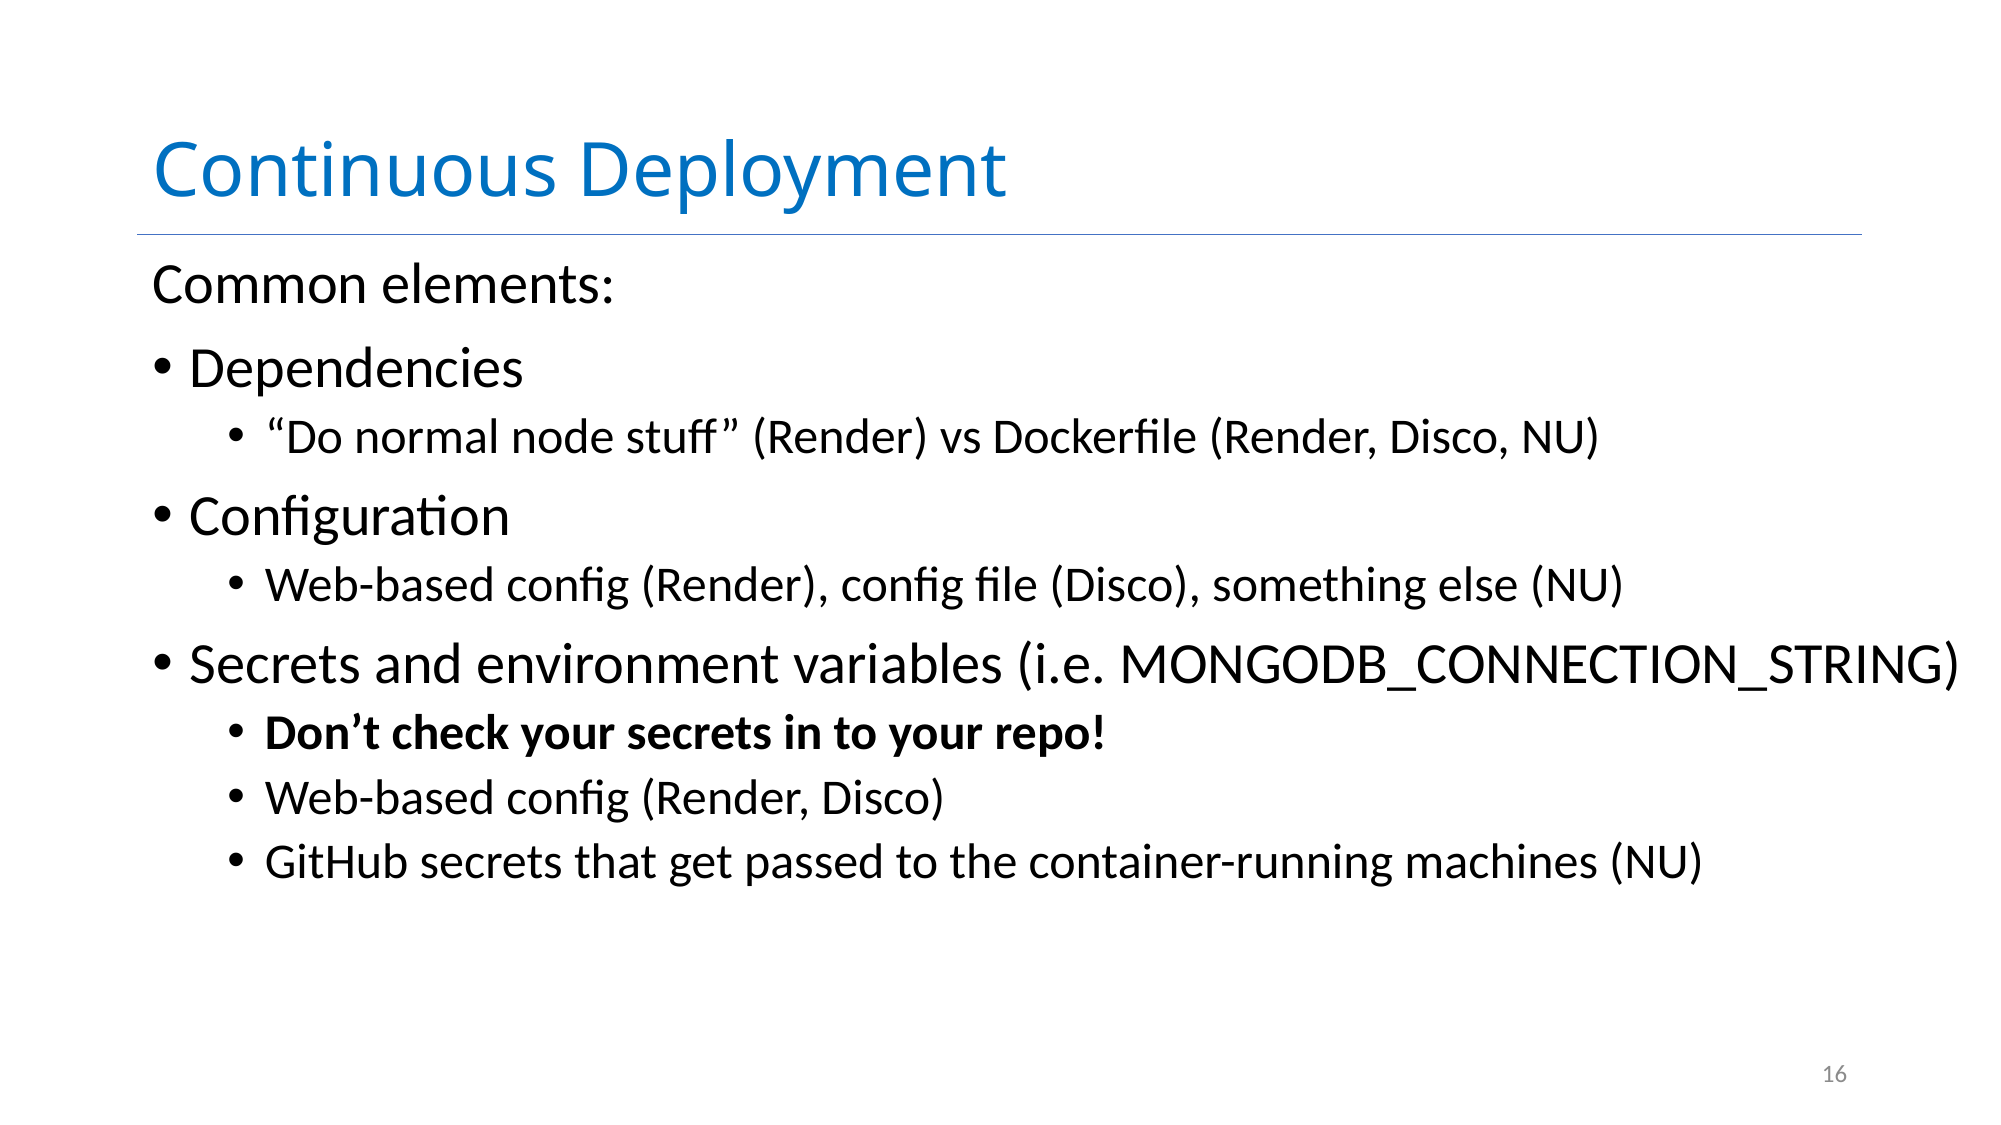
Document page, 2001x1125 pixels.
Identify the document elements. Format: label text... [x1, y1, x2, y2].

slide_number 16 [1412, 1042, 1863, 1103]
title Continuous Deployment [137, 3, 1863, 221]
list Common elements: Dependencies “Do normal node stuff” (Render) vs Dockerfile (Render, Disco, NU) Configuration Web-based config (Render), config file (Disco), something else (NU) Secrets and environment variables (i.e. MONGODB_CONNECTION_STRING) Don’t check your secrets in to your repo! Web-based config (Render, Disco) GitHub secrets that get passed to the container-running machines (NU) [137, 246, 2000, 960]
